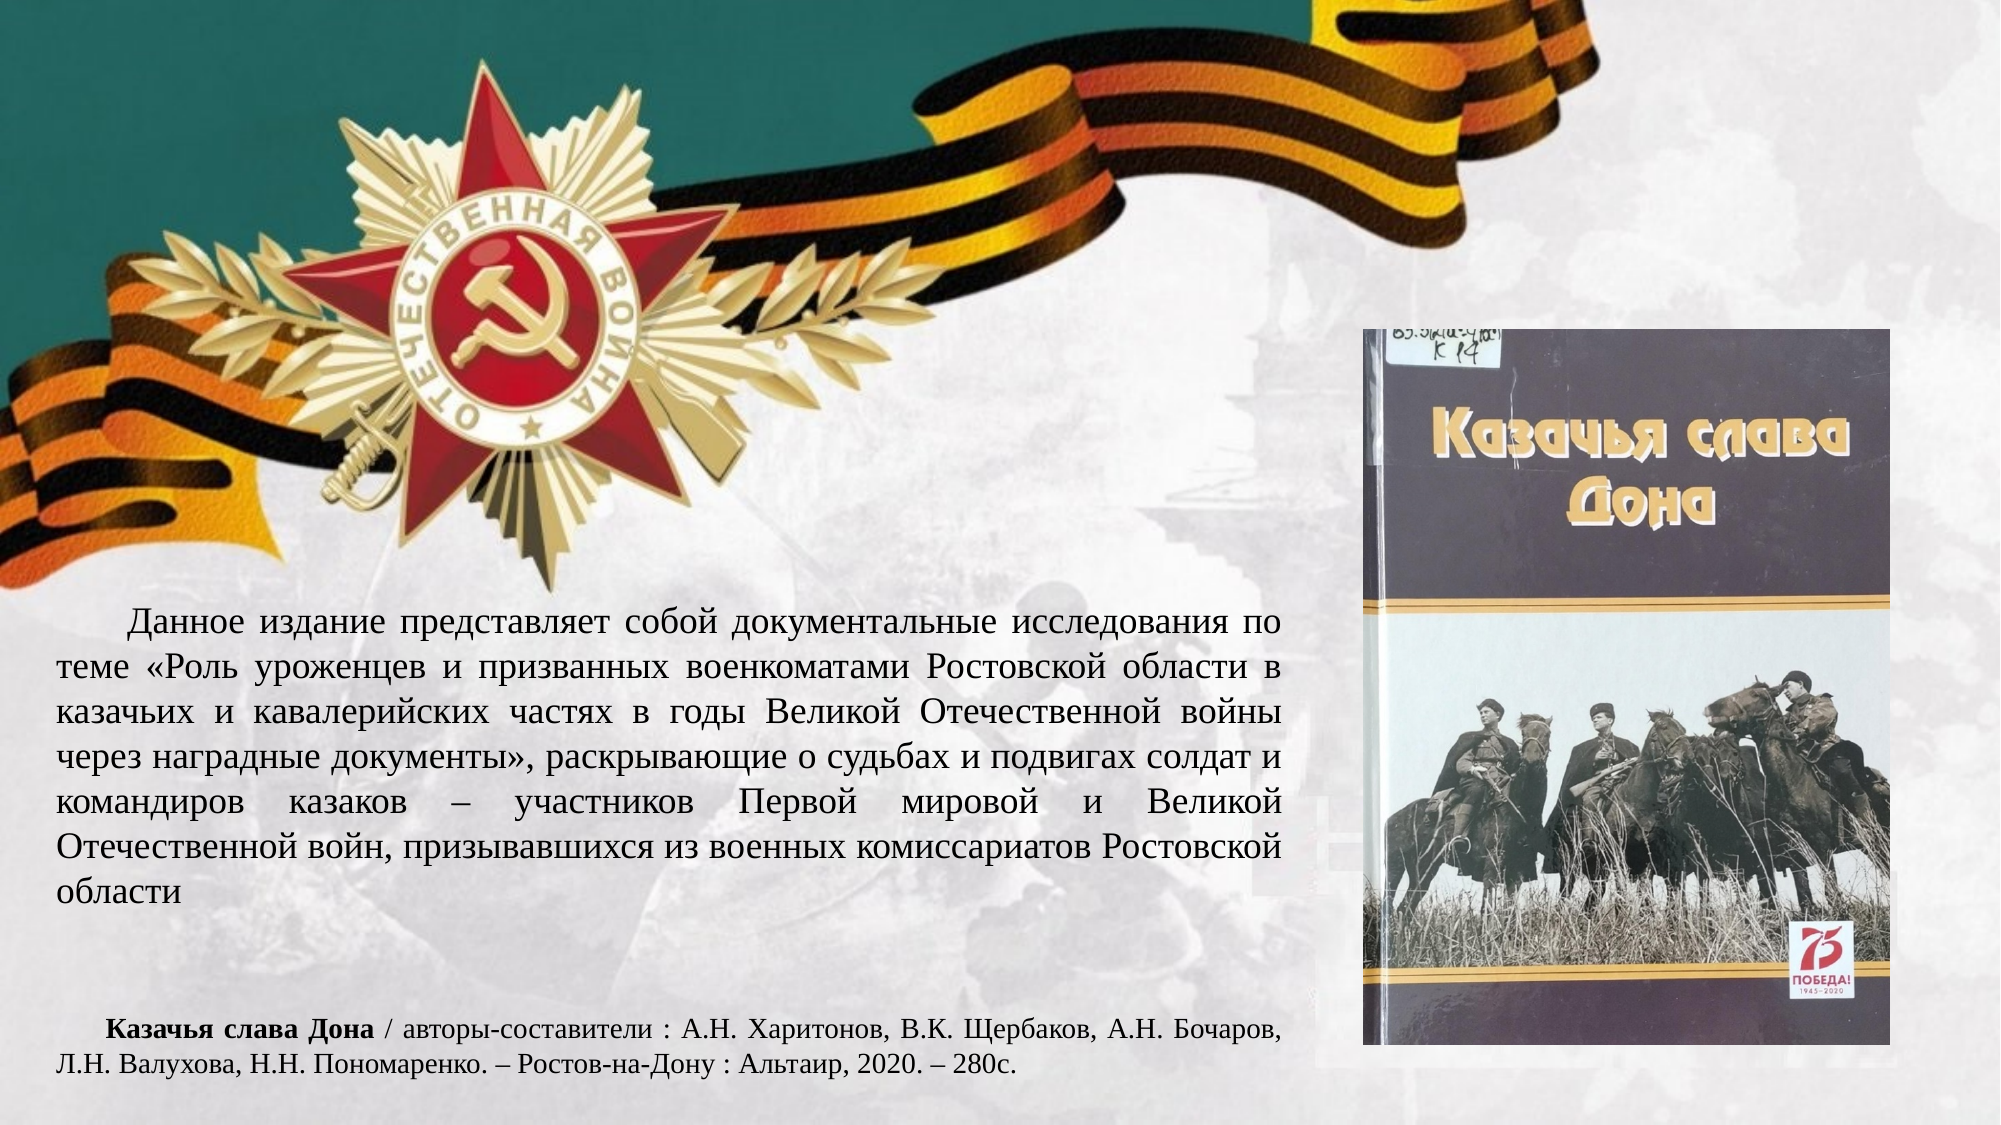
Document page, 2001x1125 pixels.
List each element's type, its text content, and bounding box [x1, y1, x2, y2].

text_box Казачья слава Дона / авторы-составители : А.Н. Харитонов, В.К. Щербаков, А.Н. Бочаров, Л.Н. Валухова, Н.Н. Пономаренко. – Ростов-на-Дону : Альтаир, 2020. – 280с. [41, 1001, 1298, 1087]
text_box Данное издание представляет собой документальные исследования по теме «Роль уроженцев и призванных военкоматами Ростовской области в казачьих и кавалерийских частях в годы Великой Отечественной войны через наградные документы», раскрывающие о судьбах и подвигах солдат и командиров казаков – участников Первой мировой и Великой Отечественной войн, призывавшихся из военных комиссариатов Ростовской области [41, 589, 1298, 919]
picture [0, 0, 2001, 1125]
